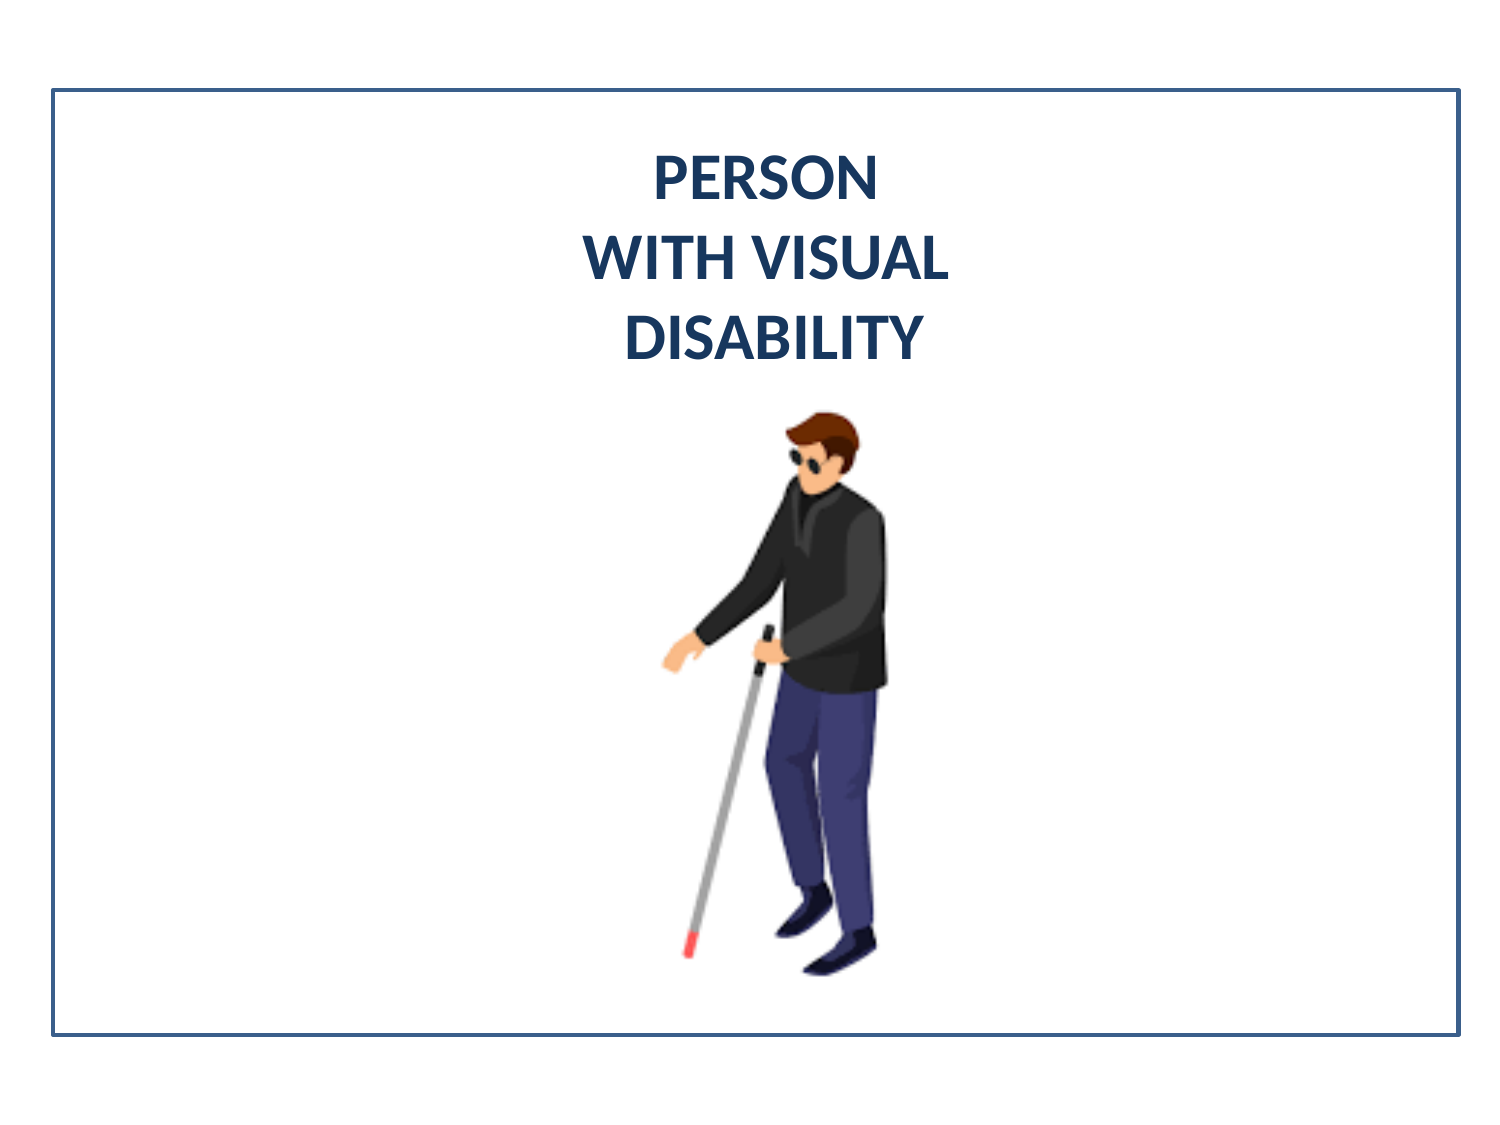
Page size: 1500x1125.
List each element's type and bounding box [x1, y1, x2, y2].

text_box [51, 88, 1461, 1037]
picture [462, 382, 1089, 1001]
